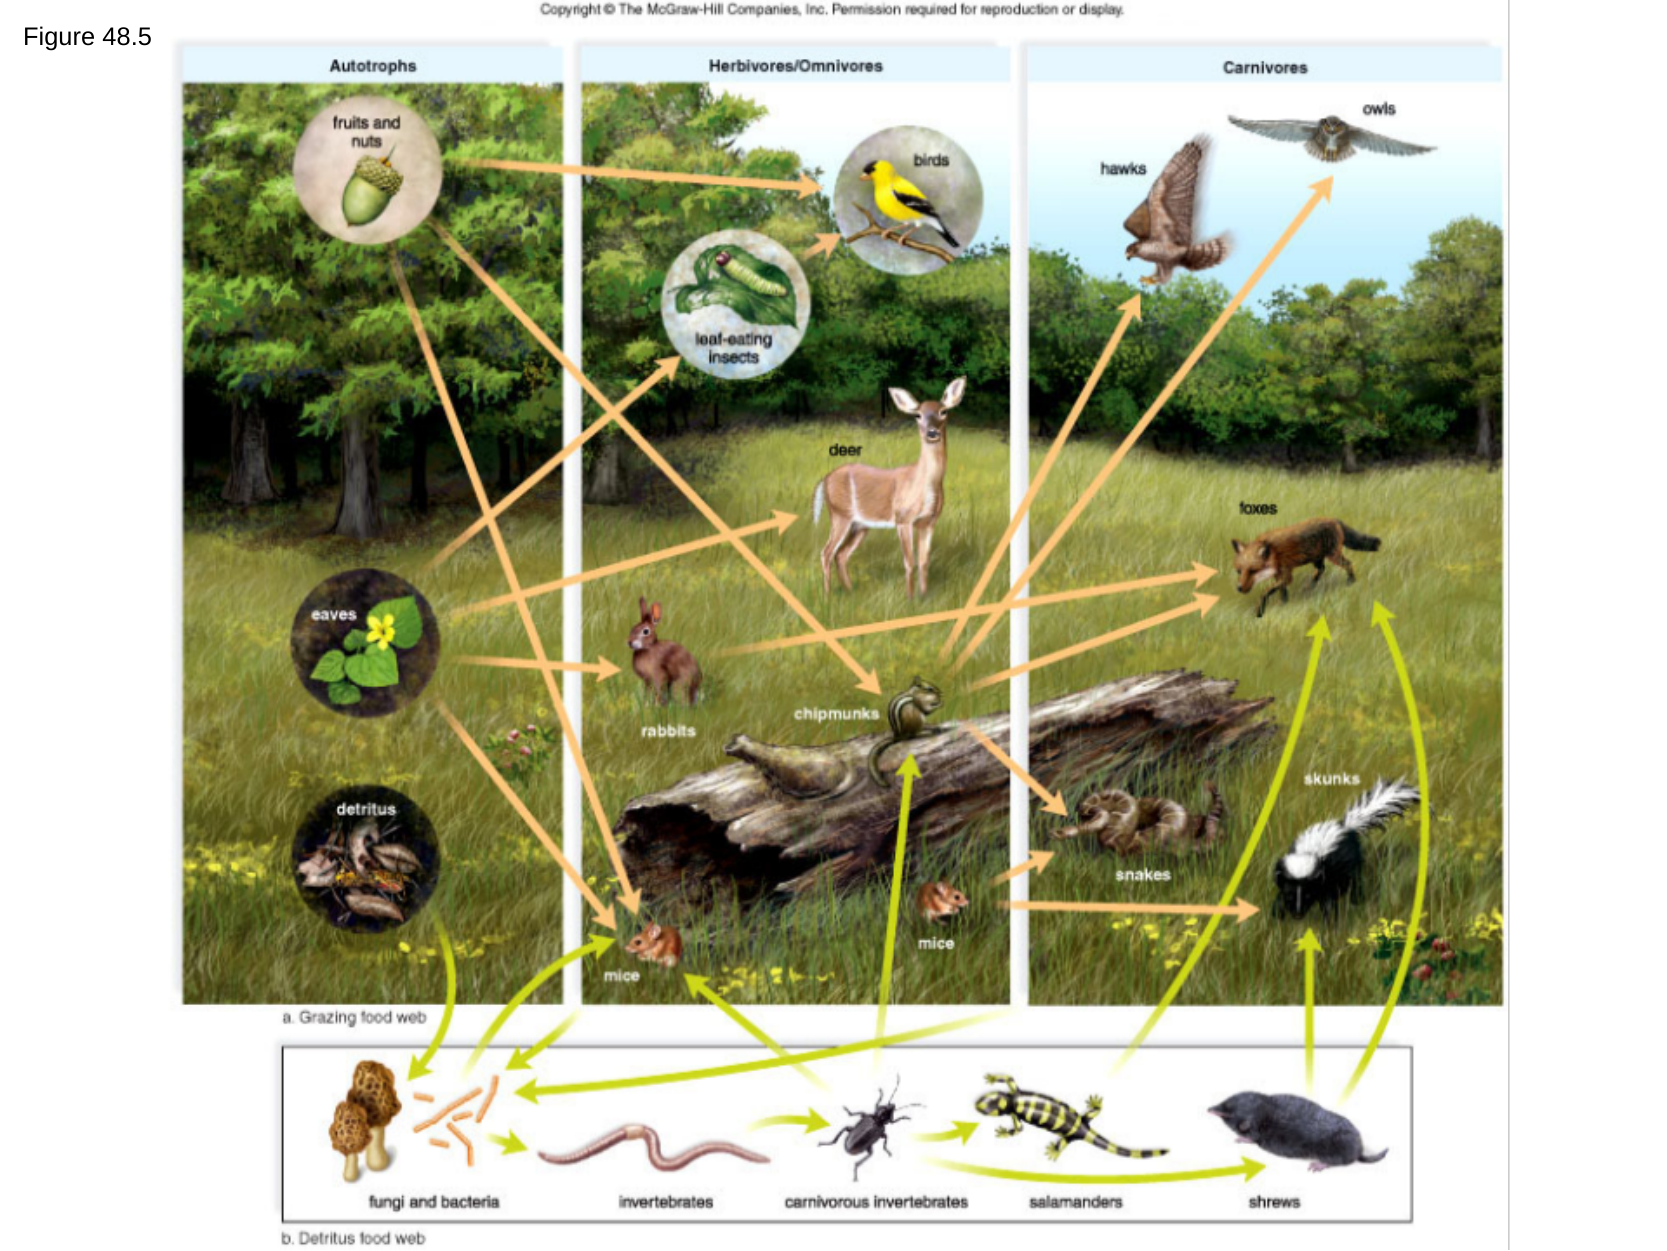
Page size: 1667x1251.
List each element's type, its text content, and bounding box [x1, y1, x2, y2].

title Figure 48.5 [16, 8, 152, 57]
picture [157, 0, 1511, 1250]
